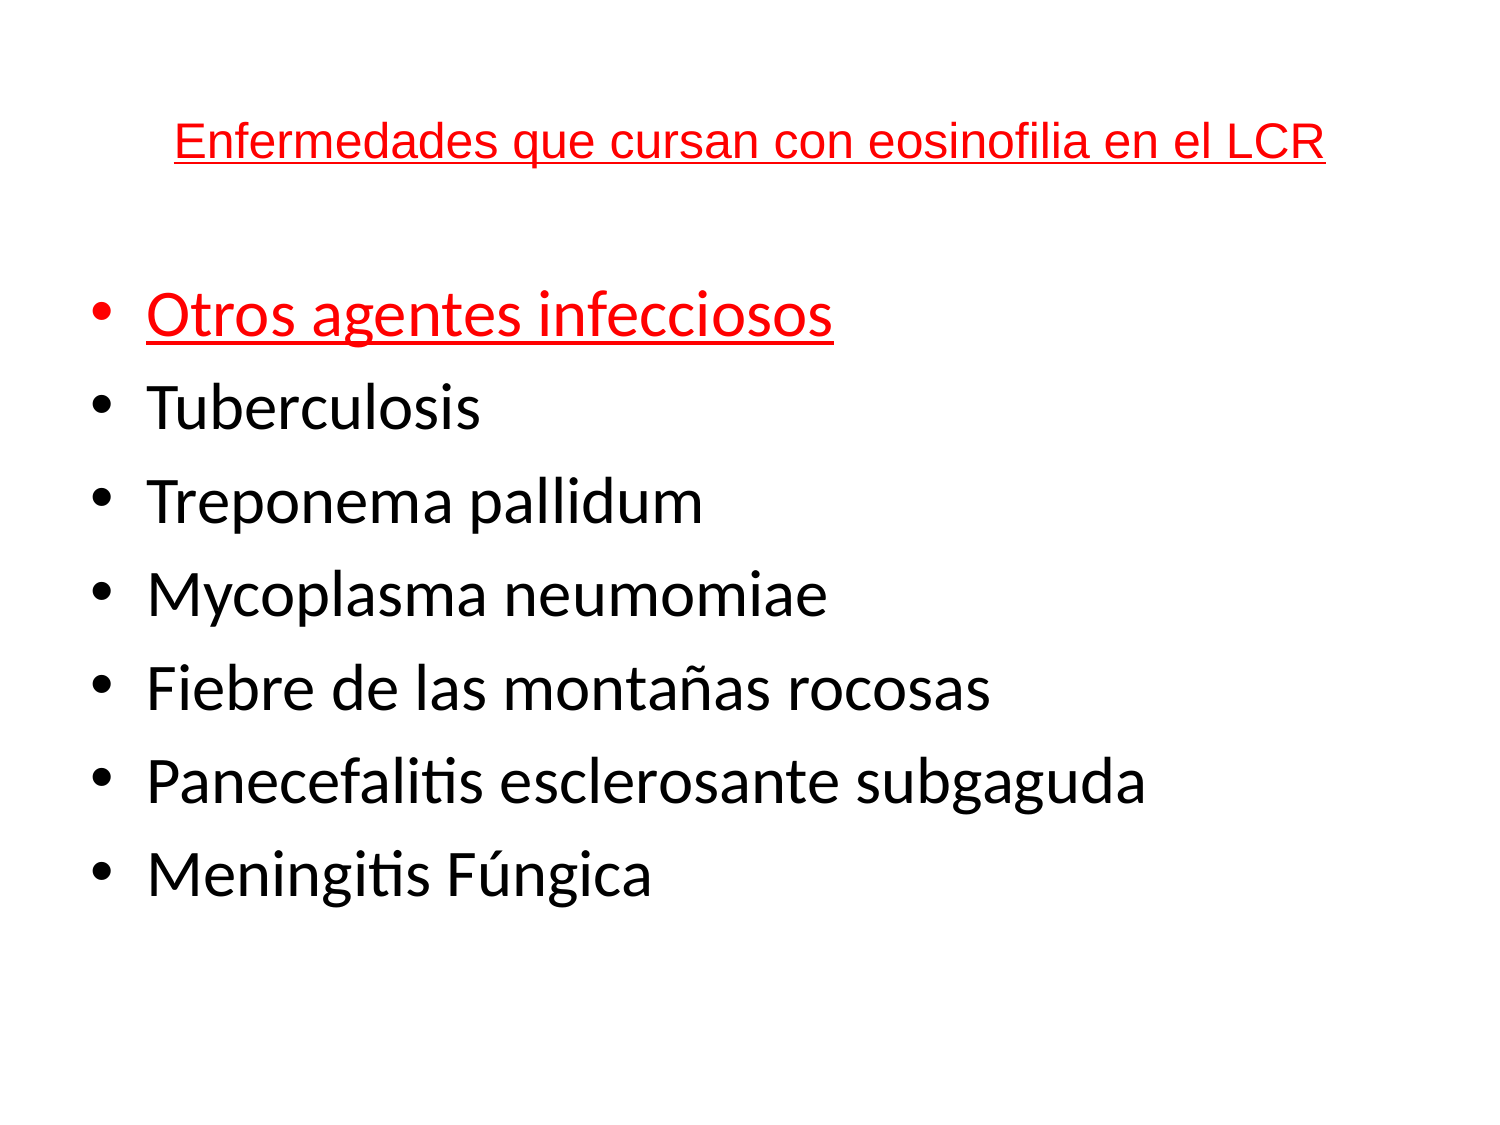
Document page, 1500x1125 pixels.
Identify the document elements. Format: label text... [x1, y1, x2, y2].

list Otros agentes infecciosos Tuberculosis Treponema pallidum Mycoplasma neumomiae Fiebre de las montañas rocosas Panecefalitis esclerosante subgaguda Meningitis Fúngica [75, 262, 1425, 1005]
title Enfermedades que cursan con eosinofilia en el LCR [75, 45, 1425, 233]
